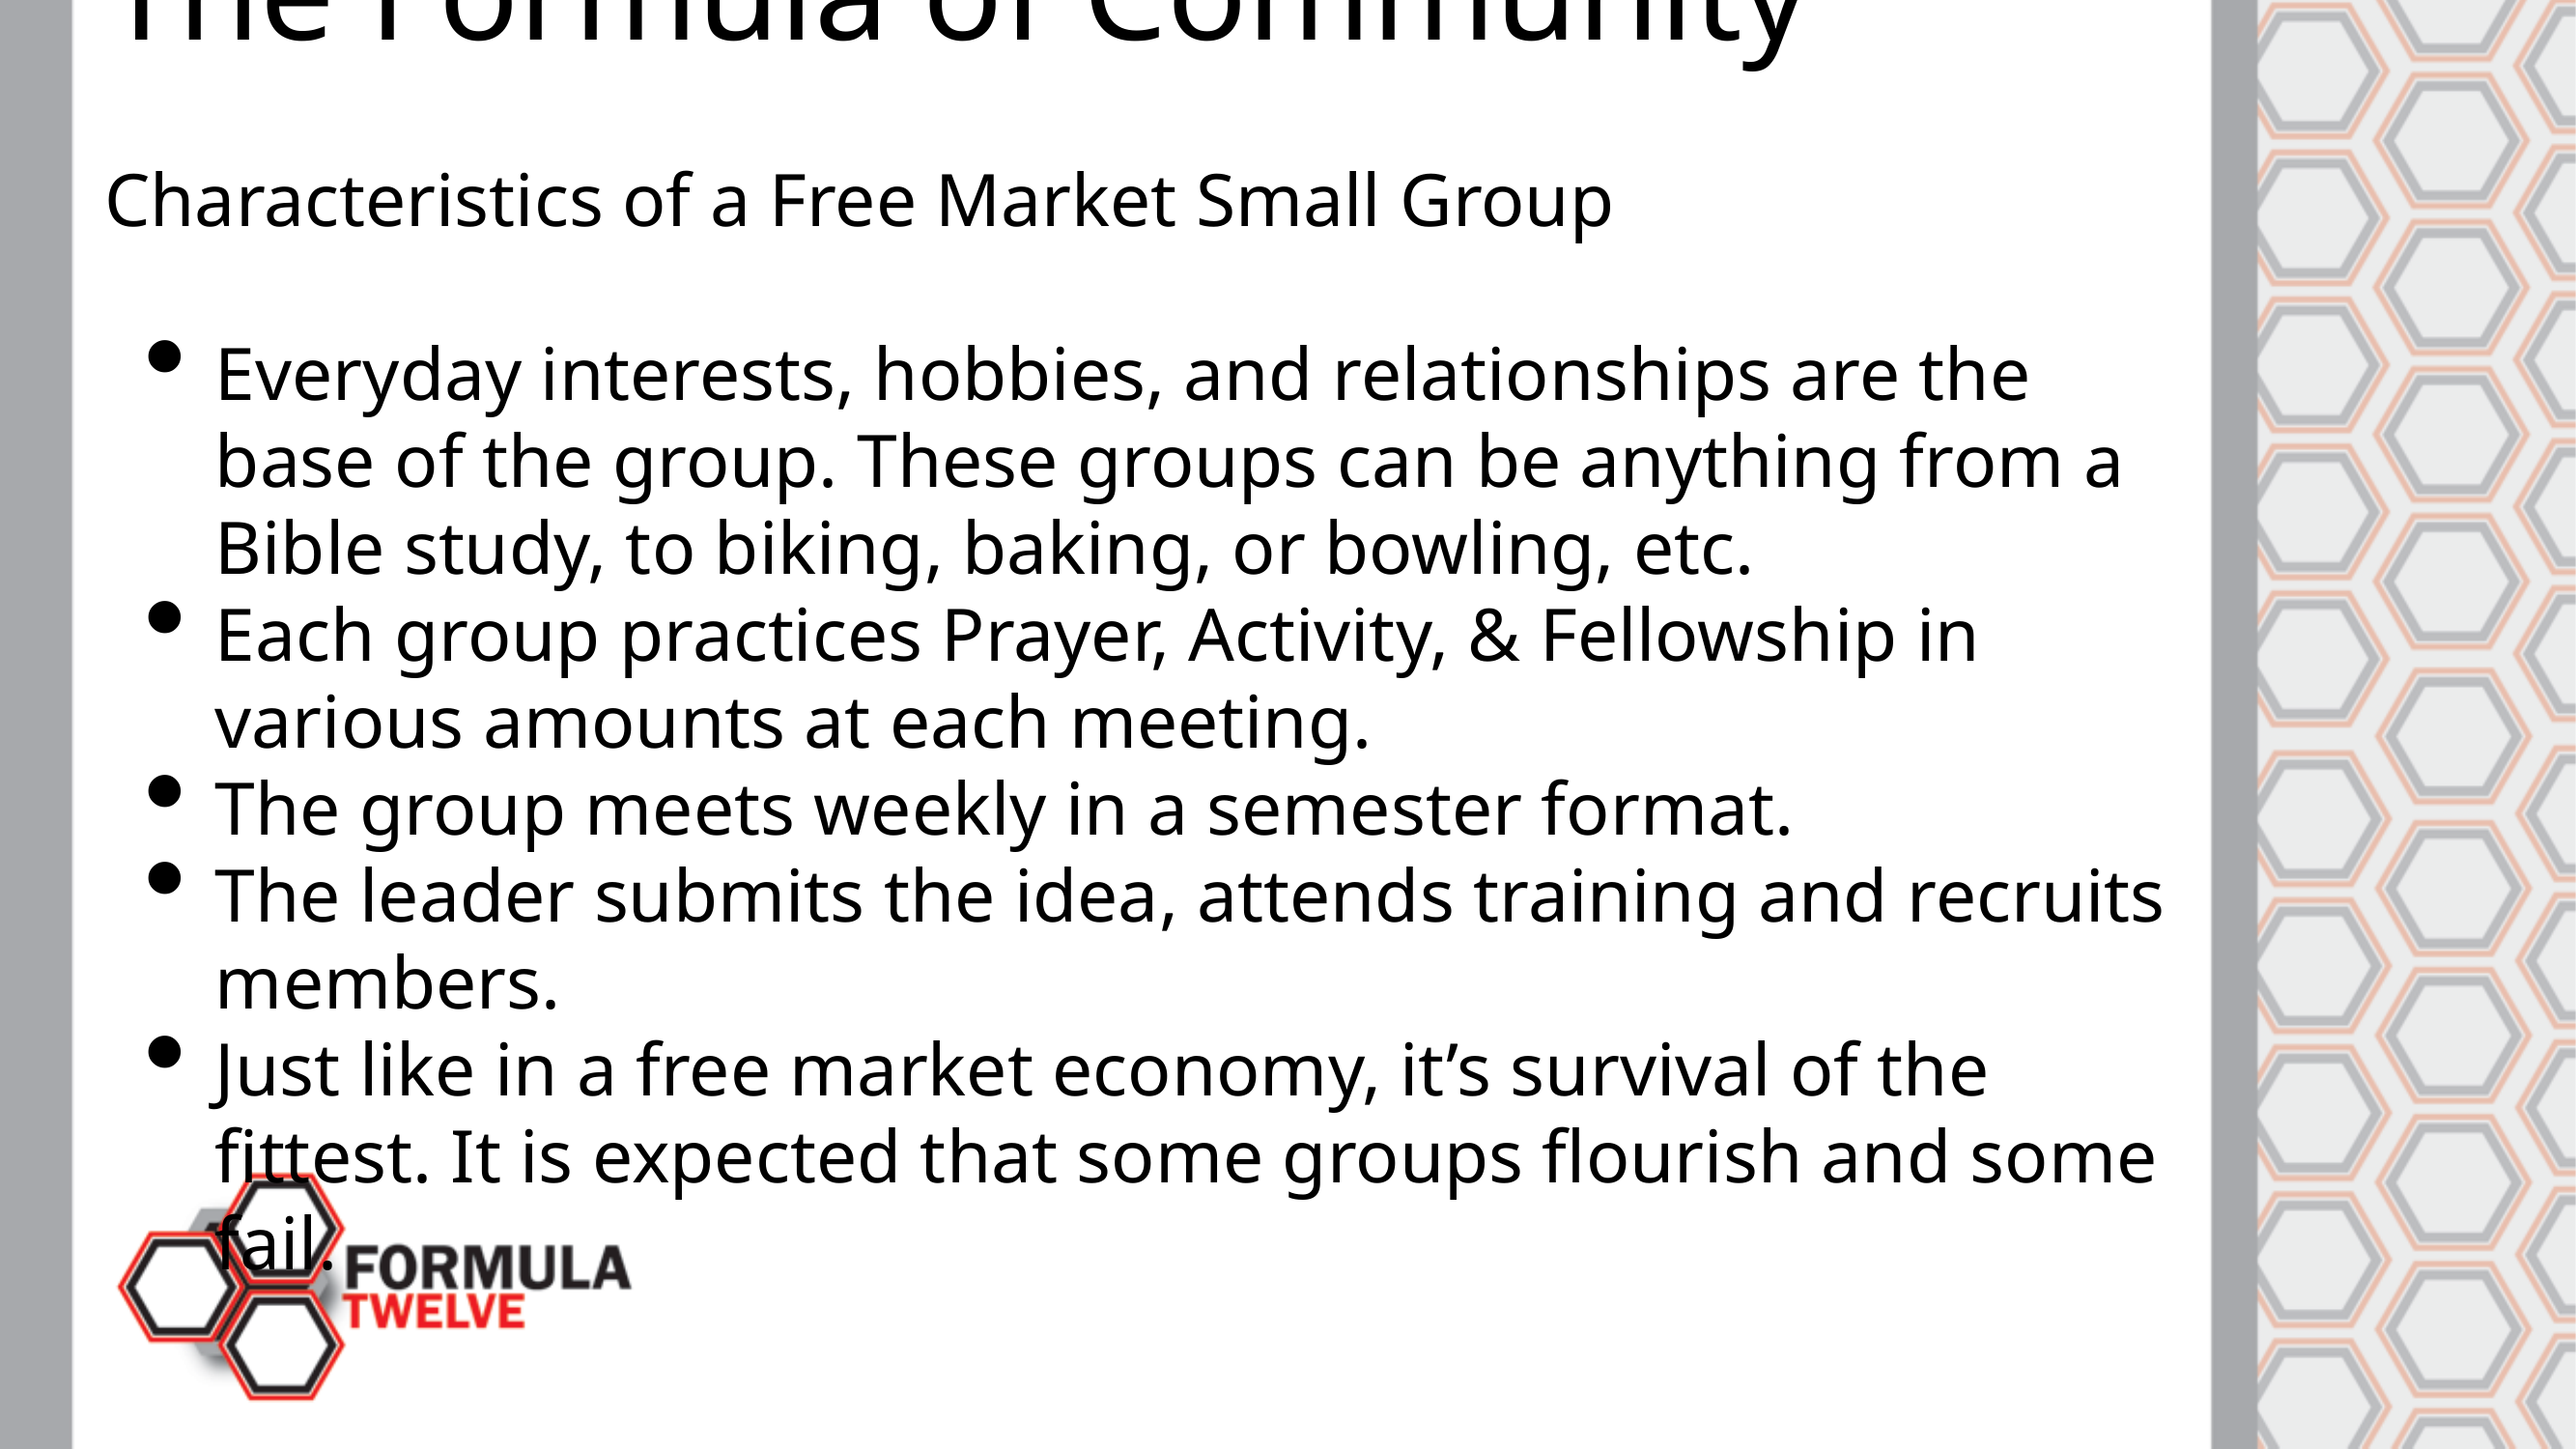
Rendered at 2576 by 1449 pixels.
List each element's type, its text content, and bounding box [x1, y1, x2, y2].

picture [0, 0, 2576, 1449]
text_box The Formula of Community Characteristics of a Free Market Small Group Everyday interests, hobbies, and relationships are the base of the group. These groups can be anything from a Bible study, to biking, baking, or bowling, etc. Each group practices Prayer, Activity, & Fellowship in various amounts at each meeting. The group meets weekly in a semester format. The leader submits the idea, attends training and recruits members. Just like in a free market economy, it’s survival of the fittest. It is expected that some groups flourish and some fail. [96, 0, 2207, 1293]
